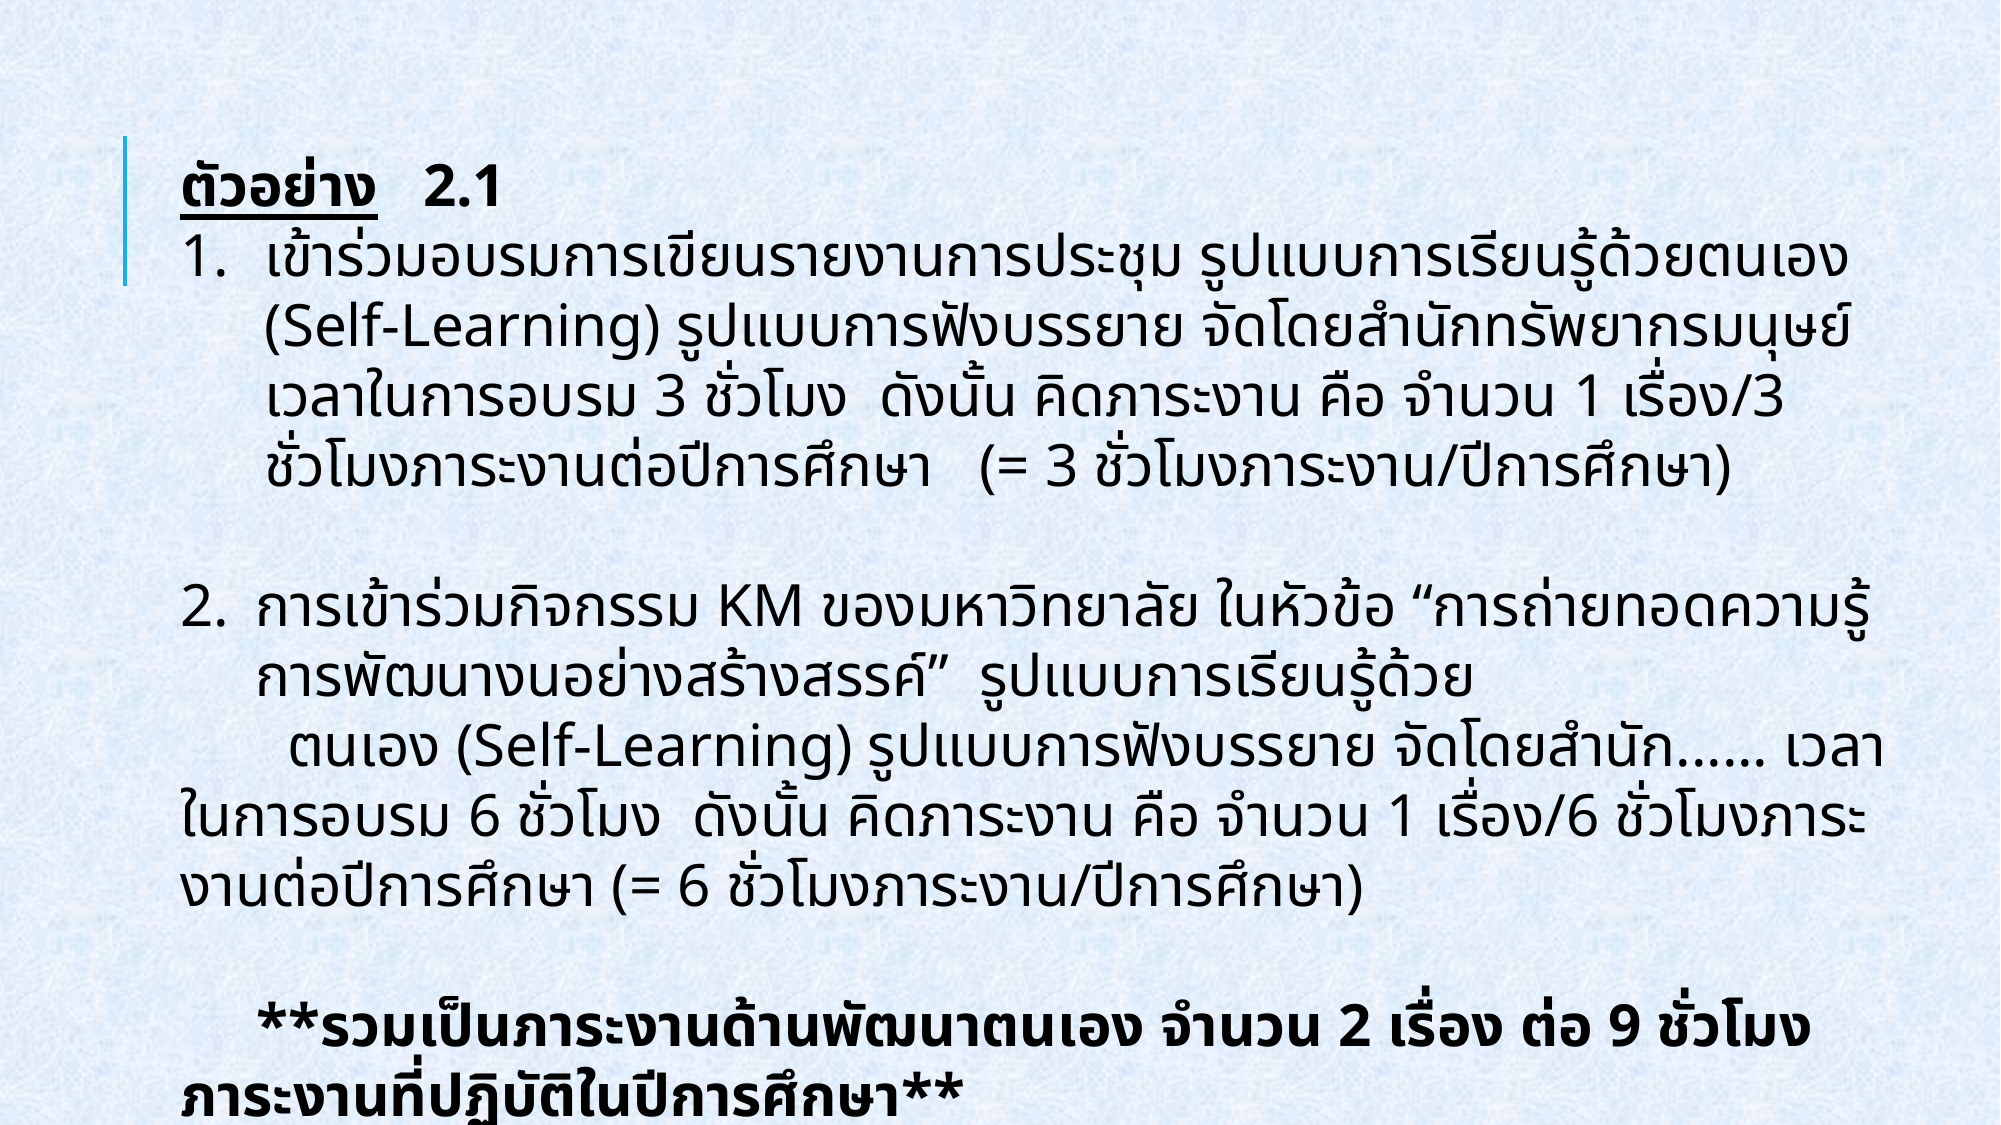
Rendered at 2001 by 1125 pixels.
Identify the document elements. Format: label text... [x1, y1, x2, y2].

text_box ตัวอย่าง 2.1 เข้าร่วมอบรมการเขียนรายงานการประชุม รูปแบบการเรียนรู้ด้วยตนเอง (Self-Learning) รูปแบบการฟังบรรยาย จัดโดยสำนักทรัพยากรมนุษย์ เวลาในการอบรม 3 ชั่วโมง ดังนั้น คิดภาระงาน คือ จำนวน 1 เรื่อง/3 ชั่วโมงภาระงานต่อปีการศึกษา (= 3 ชั่วโมงภาระงาน/ปีการศึกษา) การเข้าร่วมกิจกรรม KM ของมหาวิทยาลัย ในหัวข้อ “การถ่ายทอดความรู้การพัฒนางนอย่างสร้างสรรค์” รูปแบบการเรียนรู้ด้วย ตนเอง (Self-Learning) รูปแบบการฟังบรรยาย จัดโดยสำนัก...... เวลาในการอบรม 6 ชั่วโมง ดังนั้น คิดภาระงาน คือ จำนวน 1 เรื่อง/6 ชั่วโมงภาระงานต่อปีการศึกษา (= 6 ชั่วโมงภาระงาน/ปีการศึกษา) **รวมเป็นภาระงานด้านพัฒนาตนเอง จำนวน 2 เรื่อง ต่อ 9 ชั่วโมงภาระงานที่ปฏิบัติในปีการศึกษา** [165, 140, 1929, 1125]
